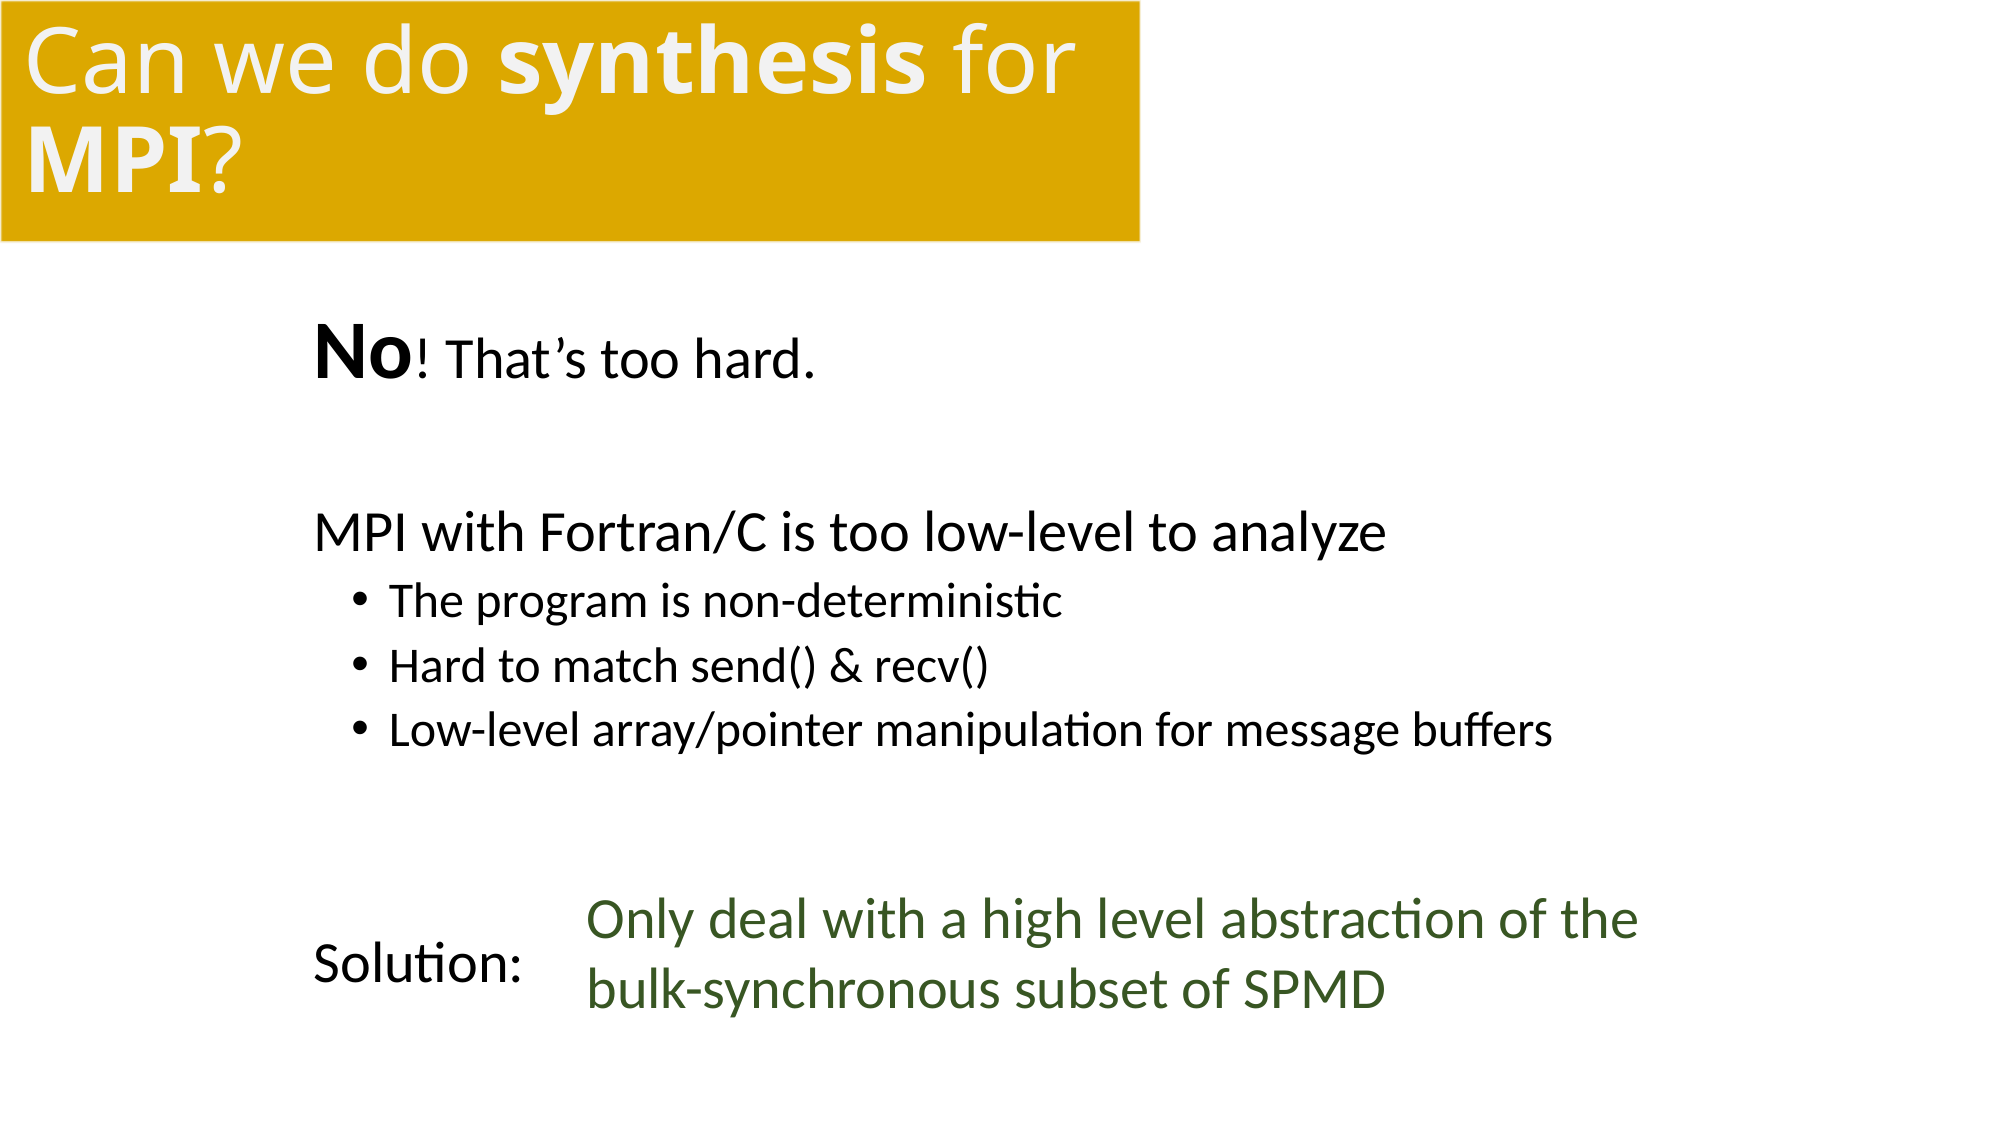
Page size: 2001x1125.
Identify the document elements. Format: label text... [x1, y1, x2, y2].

title Can we do synthesis for MPI? [8, 4, 1136, 223]
list No! That’s too hard. MPI with Fortran/C is too low-level to analyze The program is non-deterministic Hard to match send() & recv() Low-level array/pointer manipulation for message buffers Solution: [261, 299, 1863, 1014]
text_box Only deal with a high level abstraction of the bulk-synchronous subset of SPMD [571, 873, 1668, 1028]
